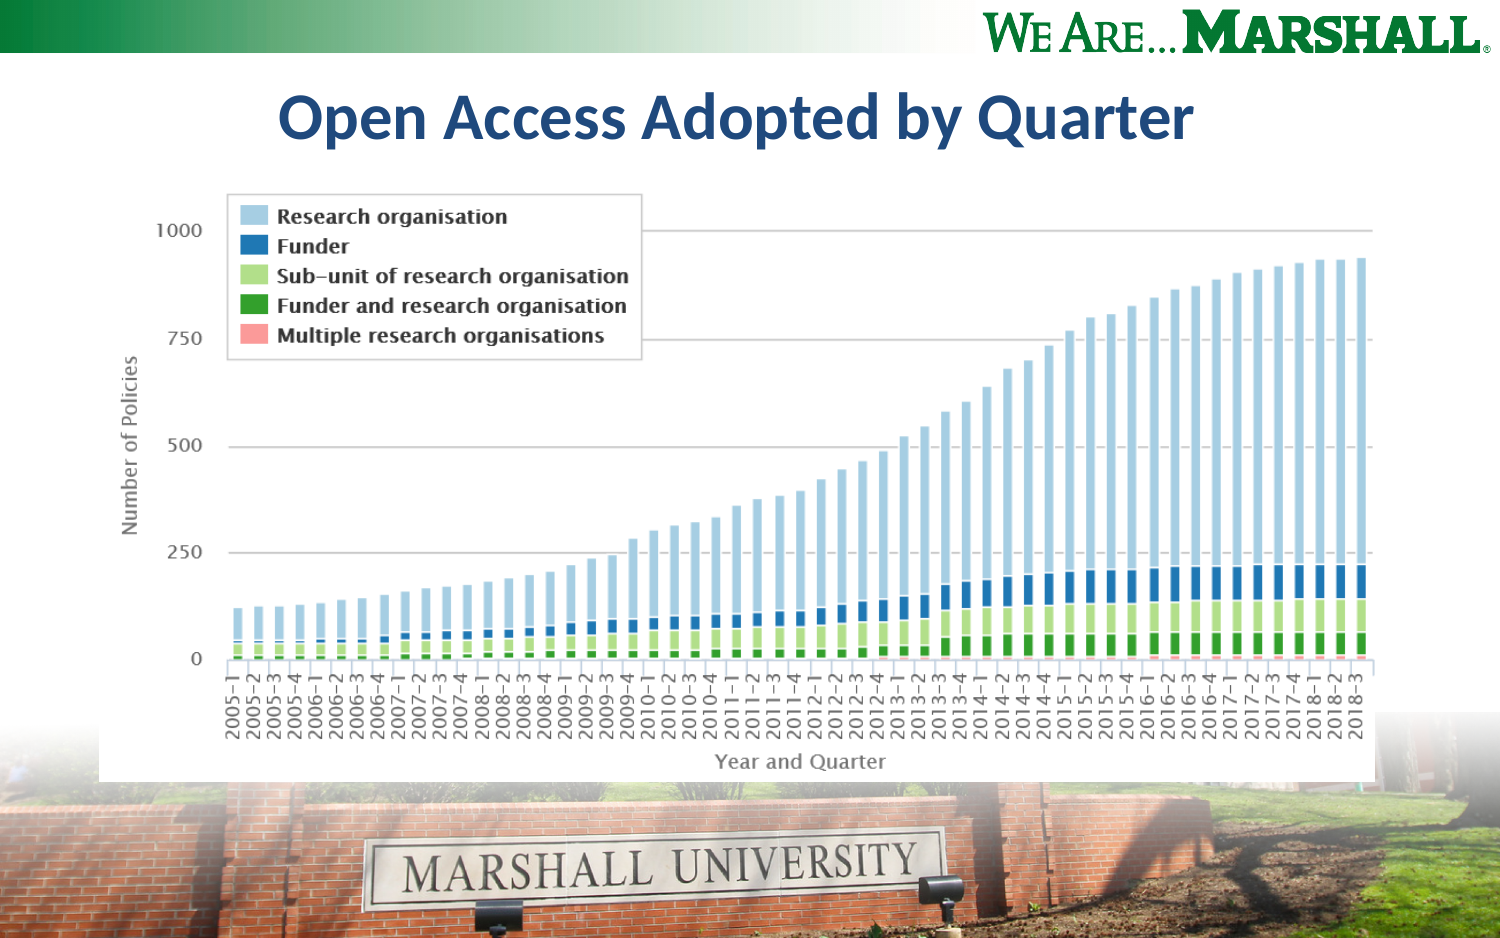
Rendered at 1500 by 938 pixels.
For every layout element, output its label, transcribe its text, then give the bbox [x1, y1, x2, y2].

title Open Access Adopted by Quarter [75, 56, 1400, 169]
picture [0, 0, 1500, 938]
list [99, 193, 1376, 782]
